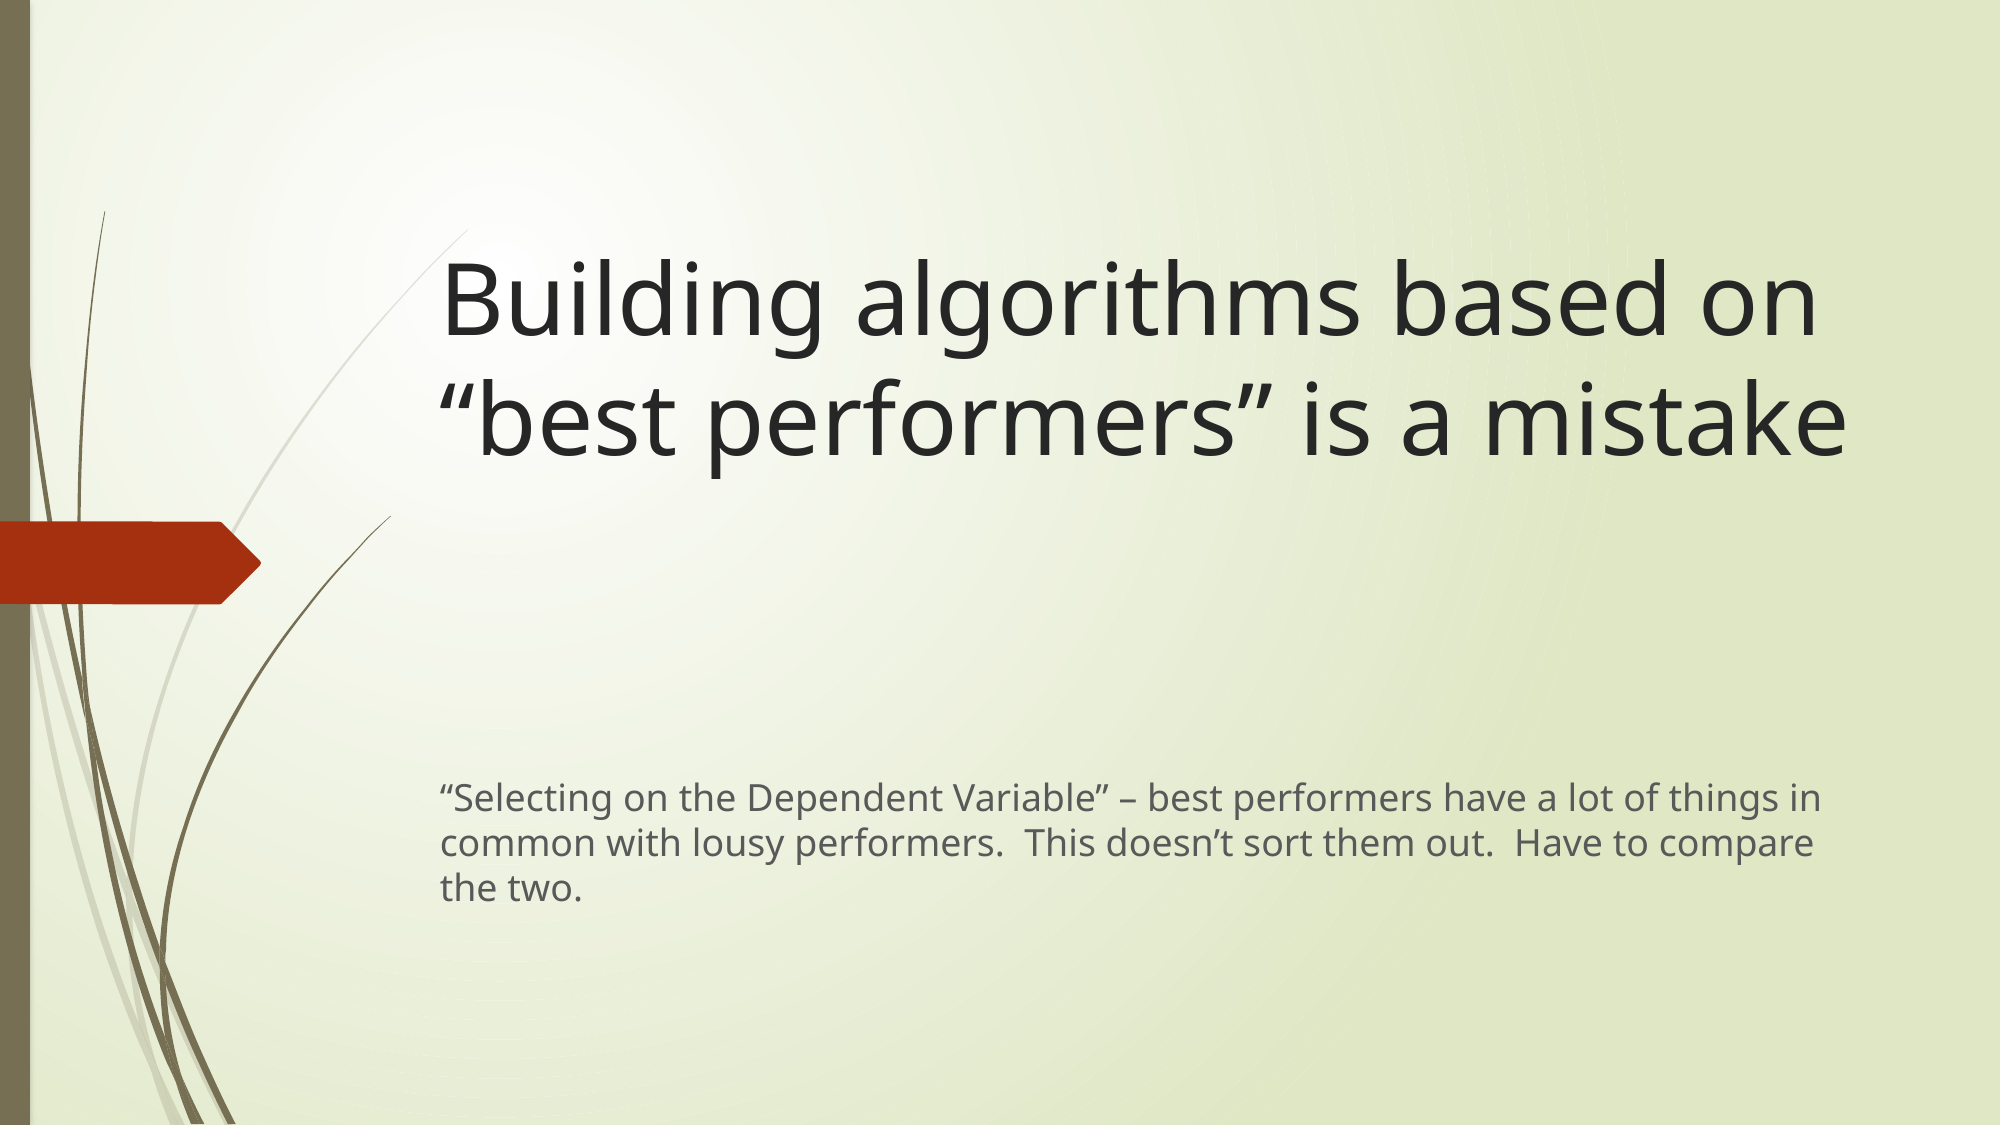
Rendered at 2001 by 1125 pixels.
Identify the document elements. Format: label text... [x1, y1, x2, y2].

list “Selecting on the Dependent Variable” – best performers have a lot of things in common with lousy performers. This doesn’t sort them out. Have to compare the two. [424, 714, 1888, 970]
title Building algorithms based on “best performers” is a mistake [424, 99, 1888, 612]
